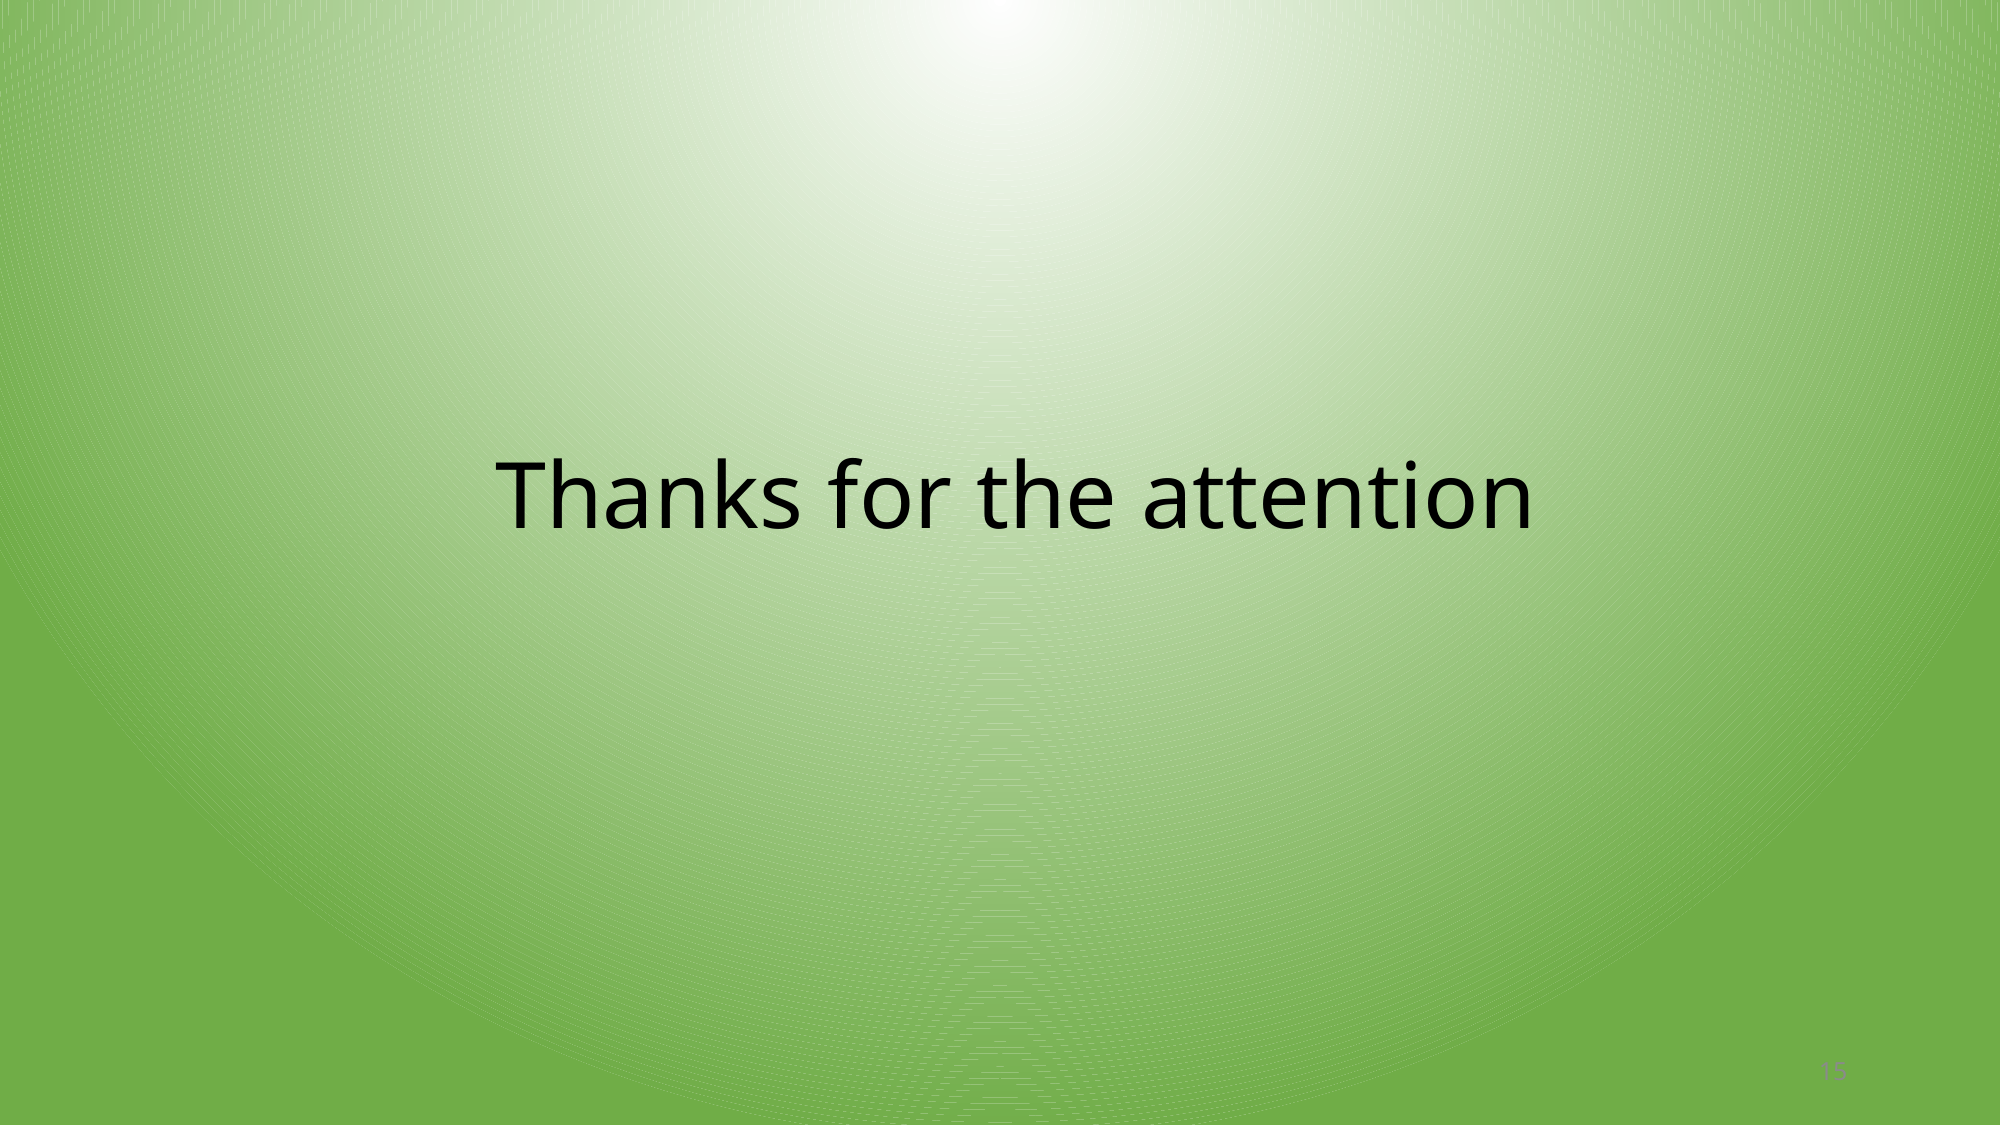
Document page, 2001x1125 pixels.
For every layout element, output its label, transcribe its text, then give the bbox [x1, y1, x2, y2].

title Thanks for the attention [153, 389, 1879, 608]
slide_number 15 [1412, 1042, 1863, 1103]
